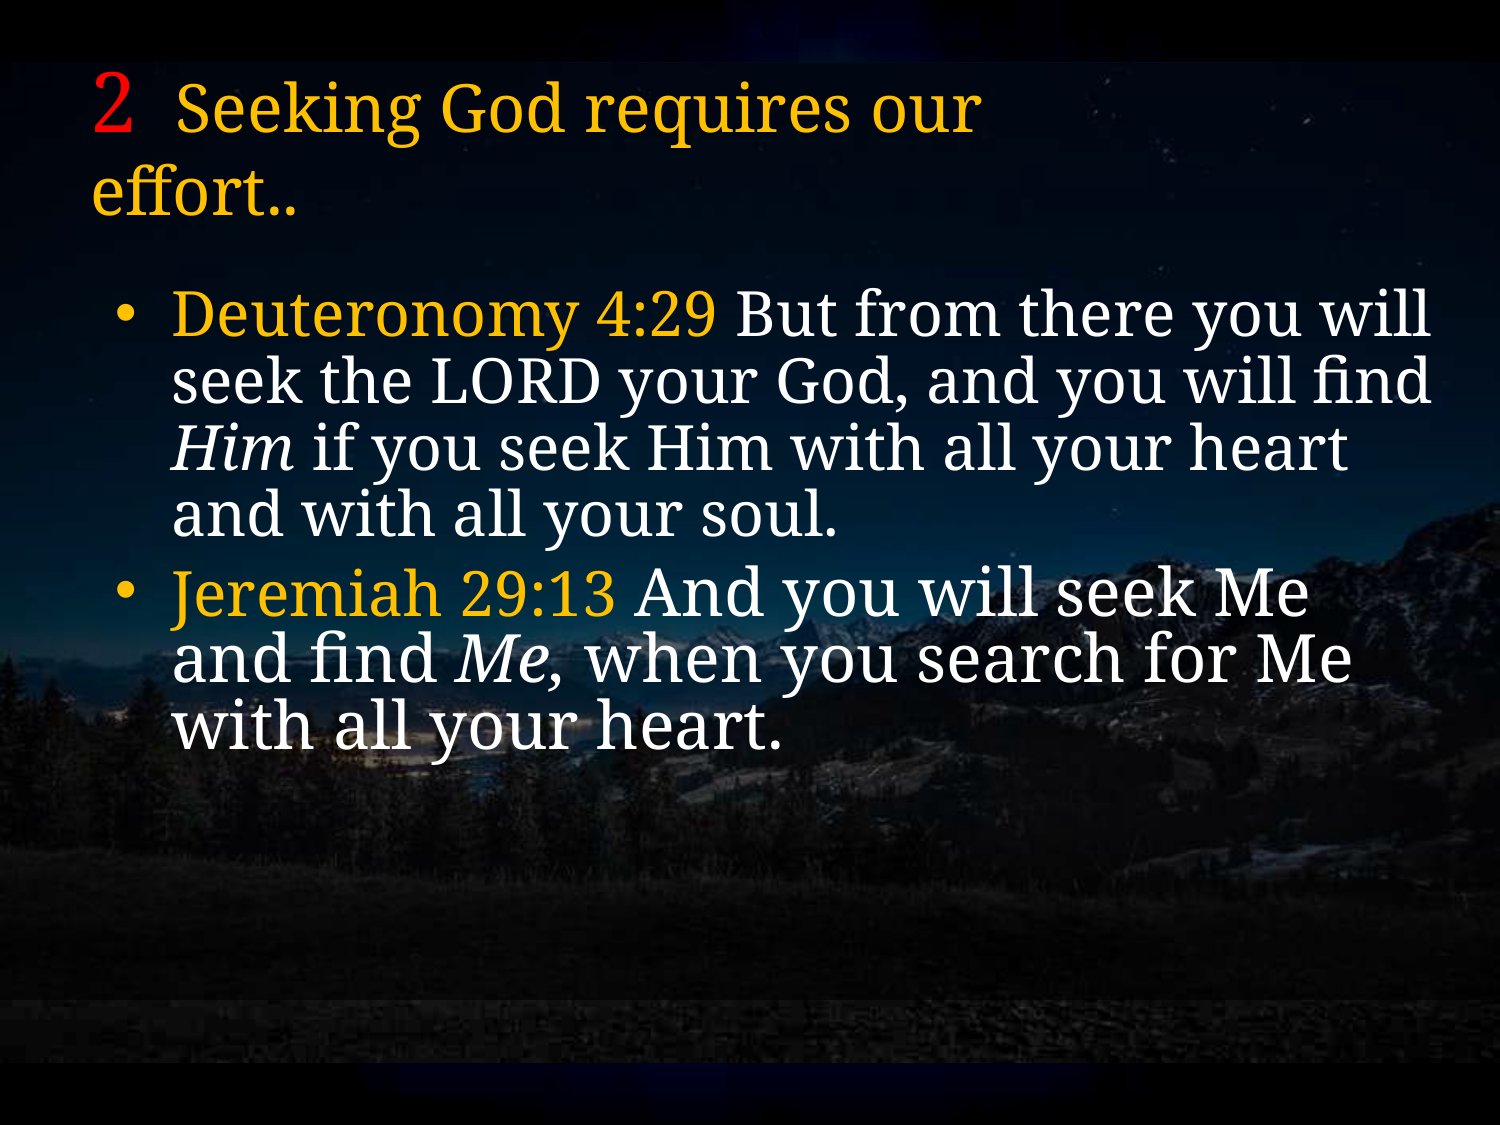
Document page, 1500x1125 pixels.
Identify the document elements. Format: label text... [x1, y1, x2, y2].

list Deuteronomy 4:29 But from there you will seek the Lord your God, and you will find Him if you seek Him with all your heart and with all your soul. Jeremiah 29:13 And you will seek Me and find Me, when you search for Me with all your heart. [99, 275, 1450, 925]
title 2 Seeking God requires our effort.. [75, 45, 1175, 233]
picture [0, 62, 1500, 1063]
